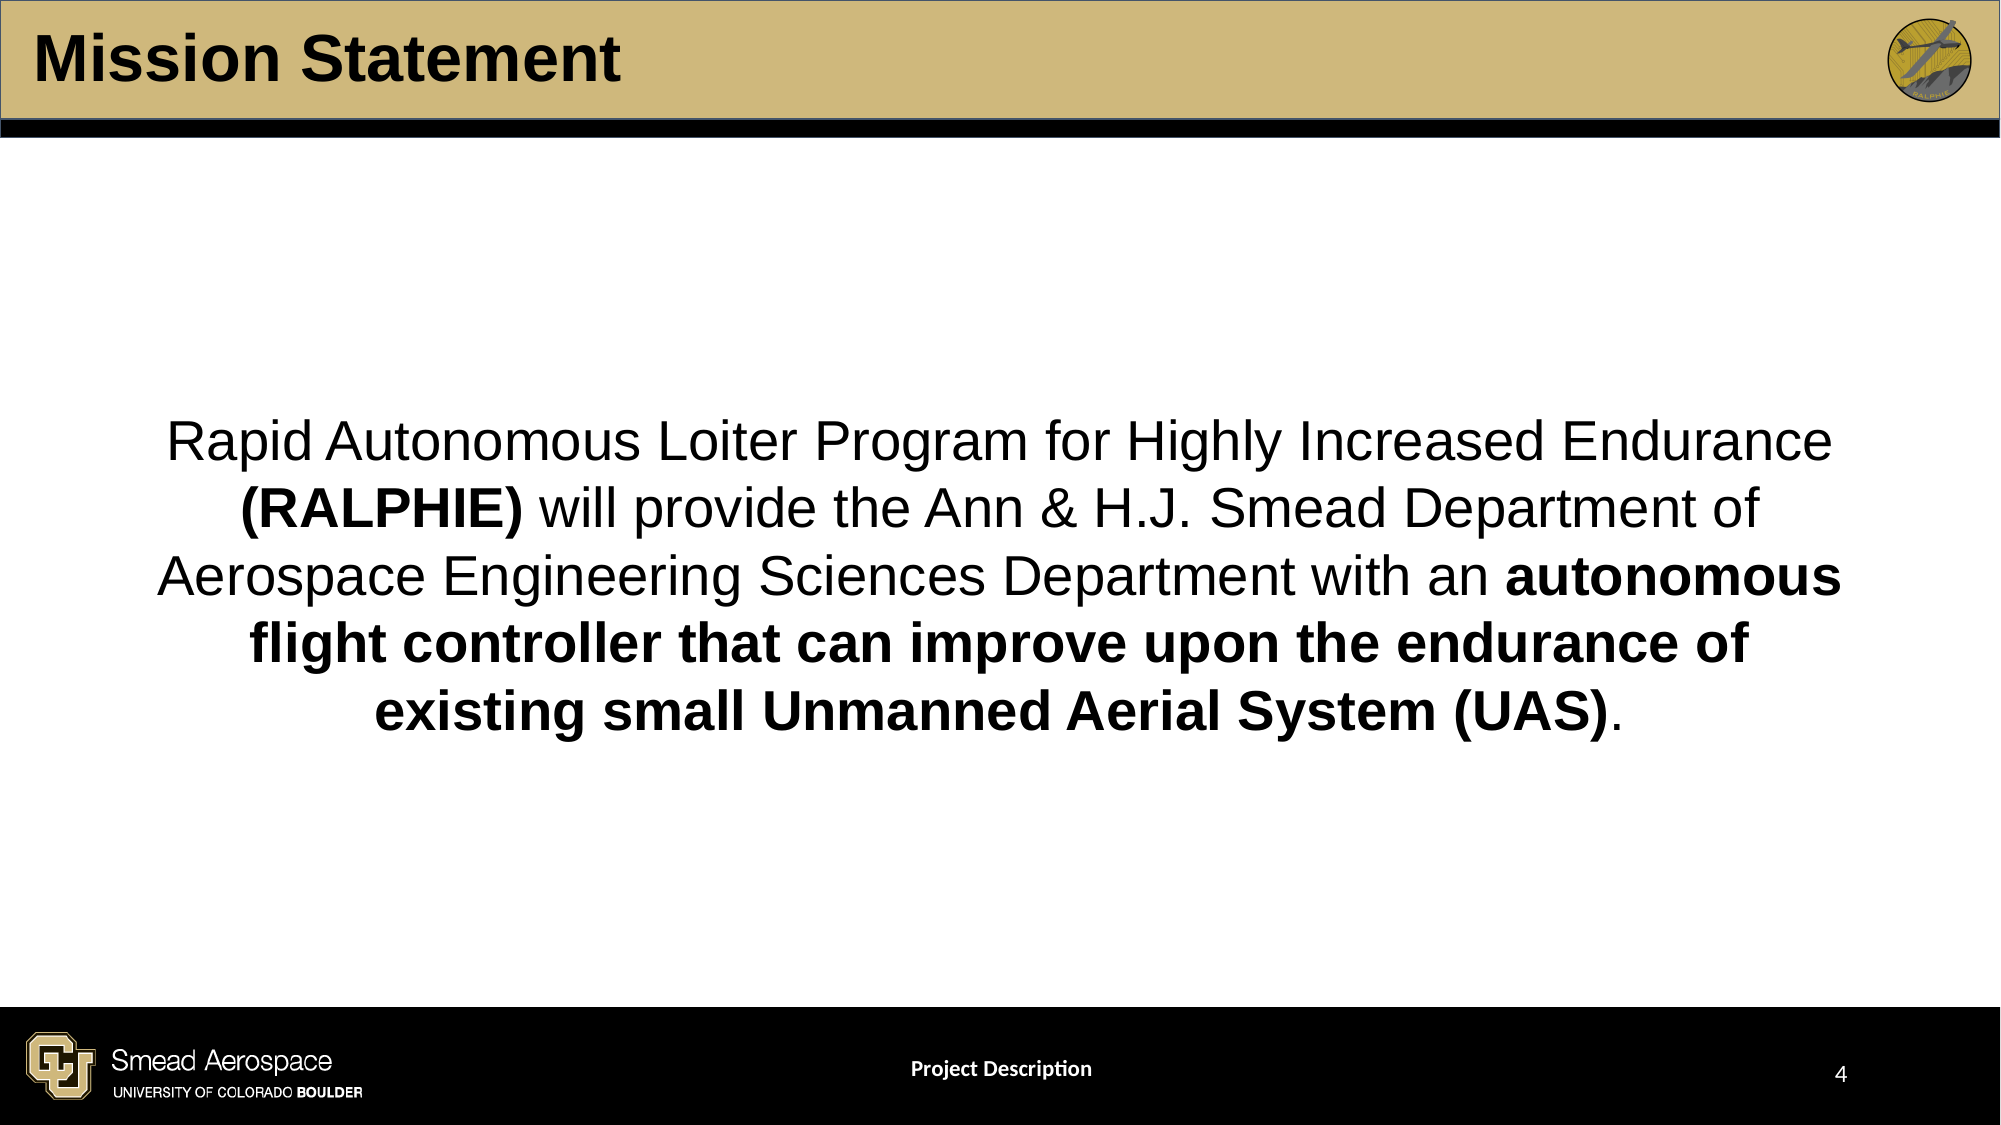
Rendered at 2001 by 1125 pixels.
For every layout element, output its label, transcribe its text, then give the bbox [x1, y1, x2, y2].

picture [1868, 0, 1991, 142]
text_box Project Description [3, 1008, 2000, 1125]
list Rapid Autonomous Loiter Program for Highly Increased Endurance (RALPHIE) will provide the Ann & H.J. Smead Department of Aerospace Engineering Sciences Department with an autonomous flight controller that can improve upon the endurance of existing small Unmanned Aerial System (UAS). [137, 215, 1863, 930]
title Mission Statement [18, 0, 1744, 119]
